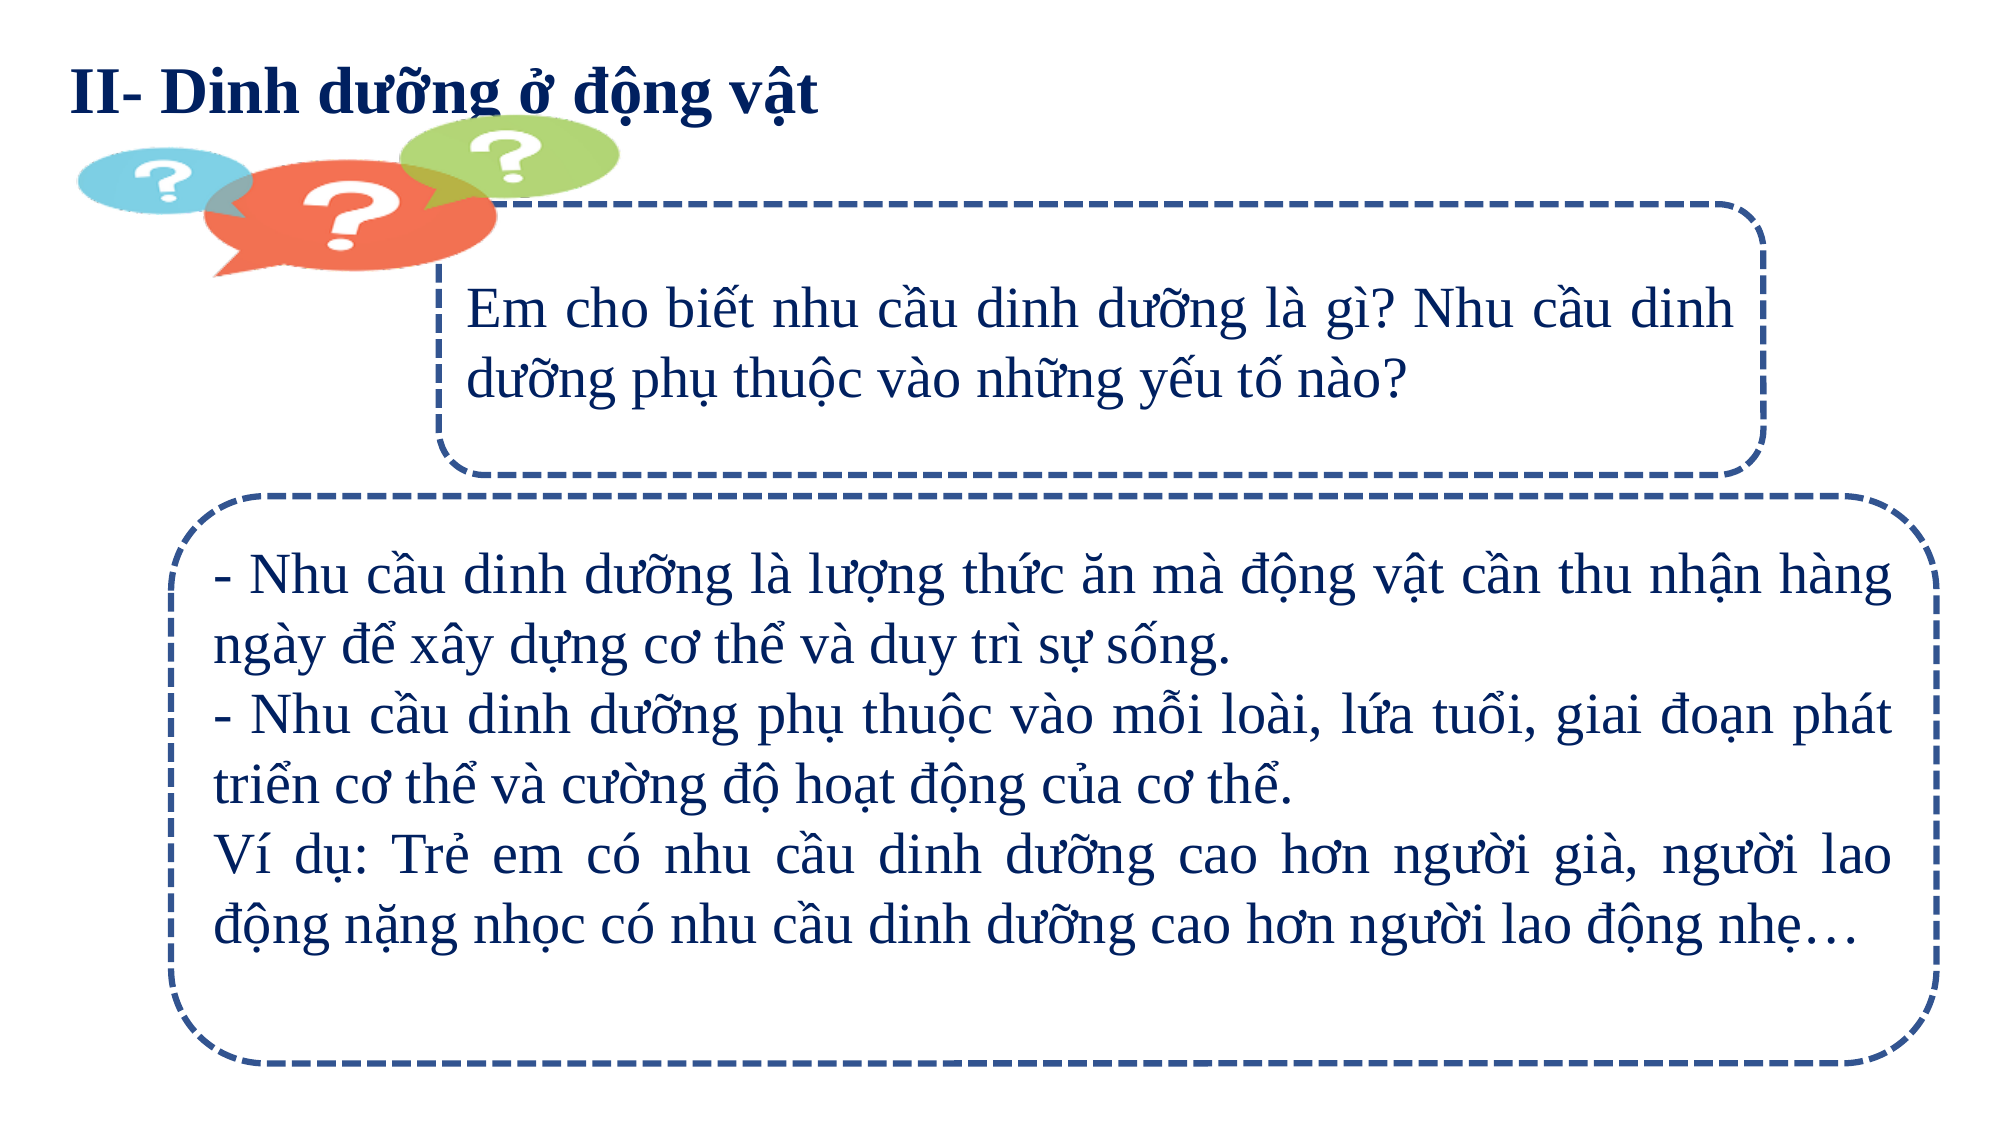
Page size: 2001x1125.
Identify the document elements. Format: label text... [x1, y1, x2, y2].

text_box II- Dinh dưỡng ở động vật [54, 0, 1666, 135]
text_box - Nhu cầu dinh dưỡng là lượng thức ăn mà động vật cần thu nhận hàng ngày để xây dựng cơ thể và duy trì sự sống. - Nhu cầu dinh dưỡng phụ thuộc vào mỗi loài, lứa tuổi, giai đoạn phát triển cơ thể và cường độ hoạt động của cơ thể. Ví dụ: Trẻ em có nhu cầu dinh dưỡng cao hơn người già, người lao động nặng nhọc có nhu cầu dinh dưỡng cao hơn người lao động nhẹ… [170, 495, 1938, 1065]
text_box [57, 109, 1764, 475]
